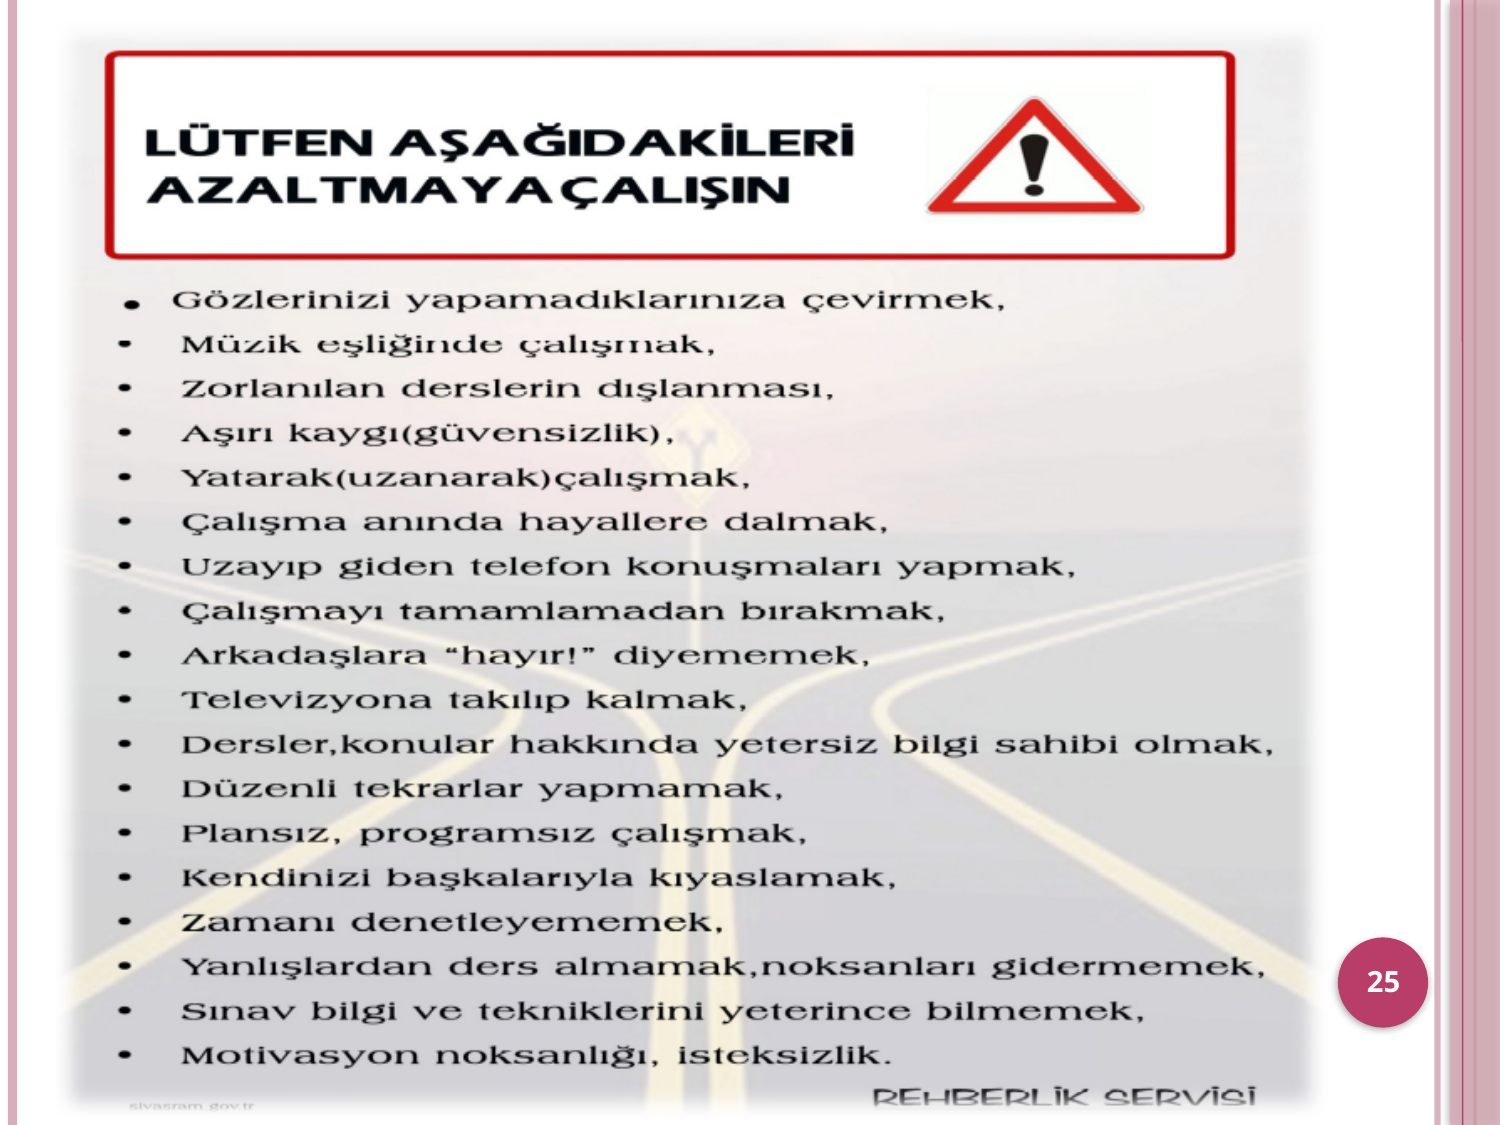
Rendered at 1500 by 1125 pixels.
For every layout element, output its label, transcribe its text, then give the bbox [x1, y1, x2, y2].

picture [52, 18, 1330, 1121]
slide_number 25 [1335, 940, 1434, 1026]
